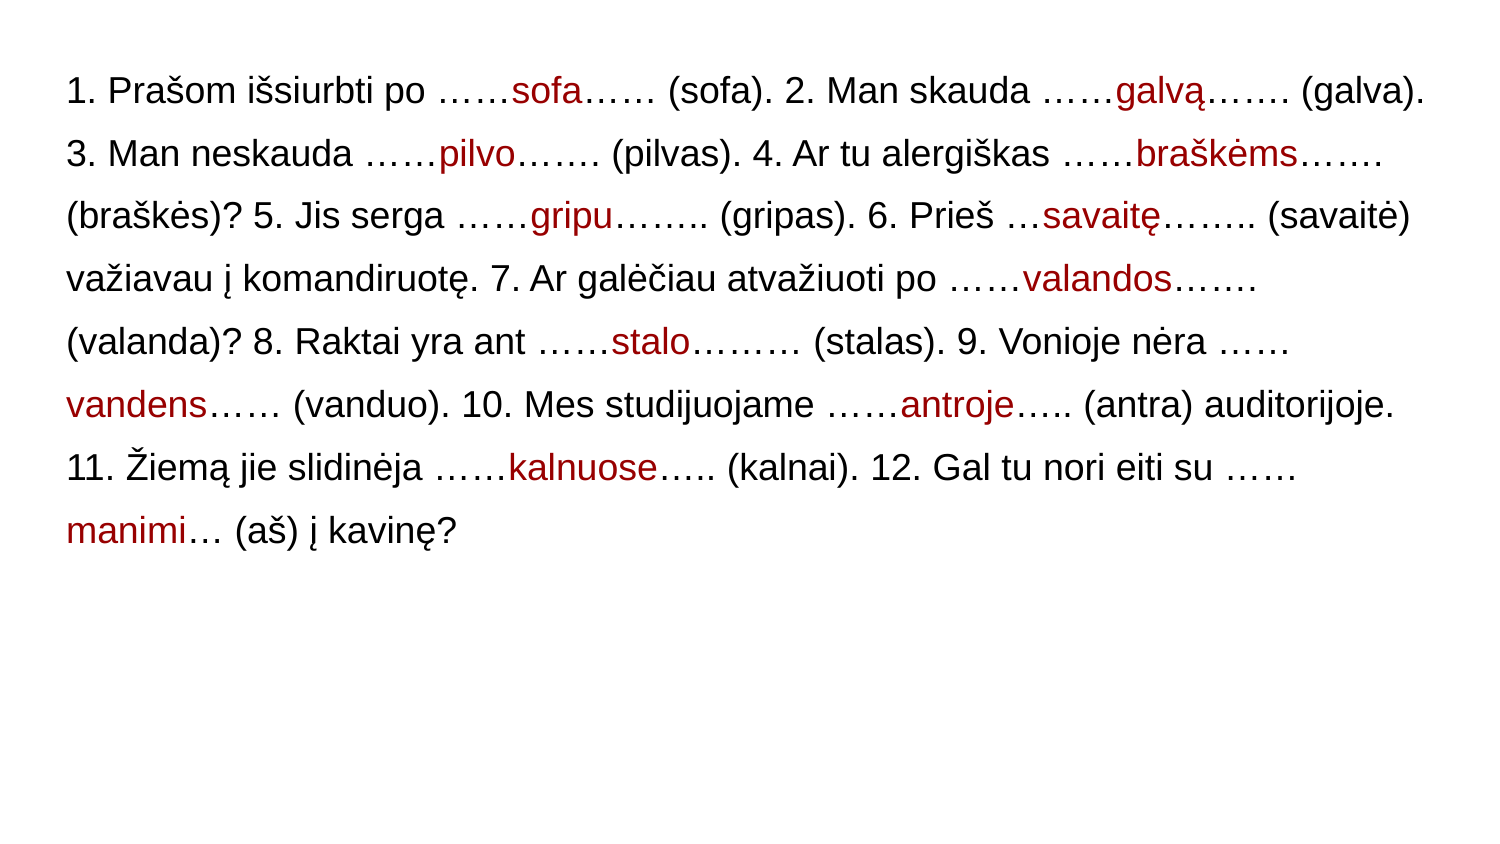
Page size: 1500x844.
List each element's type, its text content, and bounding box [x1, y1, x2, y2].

list 1. Prašom išsiurbti po ……sofa…… (sofa). 2. Man skauda ……galvą……. (galva). 3. Man neskauda ……pilvo……. (pilvas). 4. Ar tu alergiškas ……braškėms……. (braškės)? 5. Jis serga ……gripu…….. (gripas). 6. Prieš …savaitę…….. (savaitė) važiavau į komandiruotę. 7. Ar galėčiau atvažiuoti po ……valandos……. (valanda)? 8. Raktai yra ant ……stalo……… (stalas). 9. Vonioje nėra ……vandens…… (vanduo). 10. Mes studijuojame ……antroje….. (antra) auditorijoje. 11. Žiemą jie slidinėja ……kalnuose….. (kalnai). 12. Gal tu nori eiti su ……manimi… (aš) į kavinę? [51, 33, 1449, 750]
